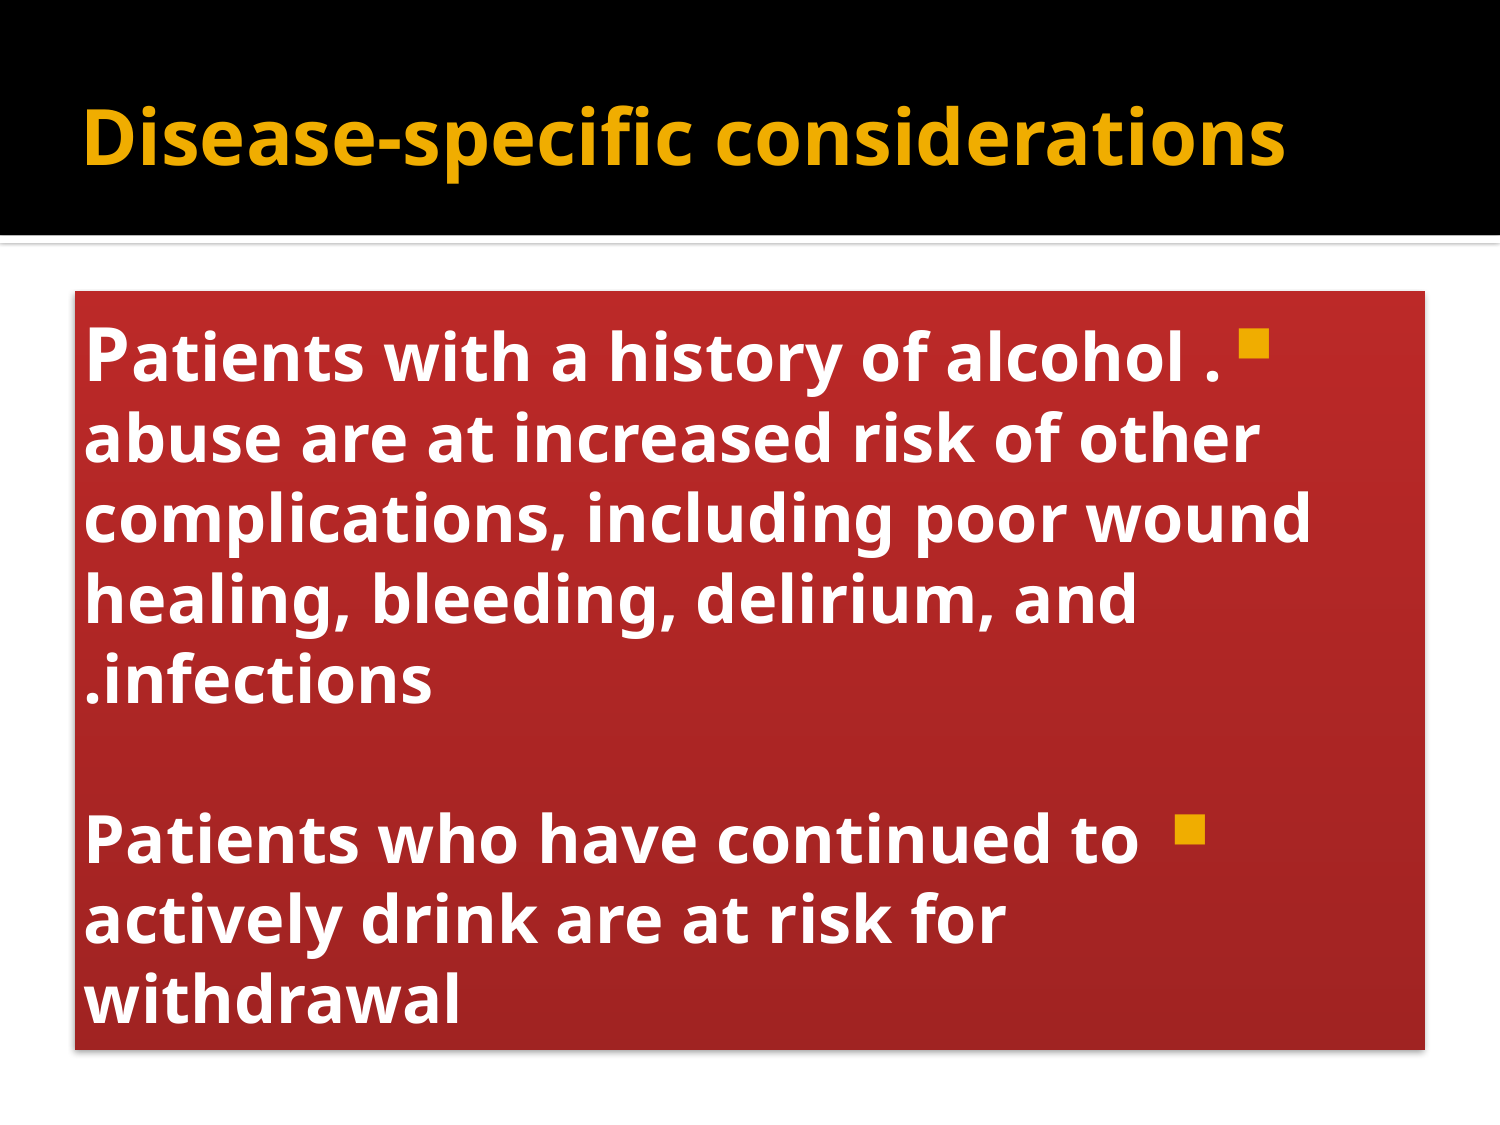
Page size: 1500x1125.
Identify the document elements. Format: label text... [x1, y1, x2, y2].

list . Patients with a history of alcohol abuse are at increased risk of other complications, including poor wound healing, bleeding, delirium, and infections. Patients who have continued to actively drink are at risk for withdrawal [75, 291, 1425, 1050]
title Disease-specific considerations [64, 78, 1415, 284]
